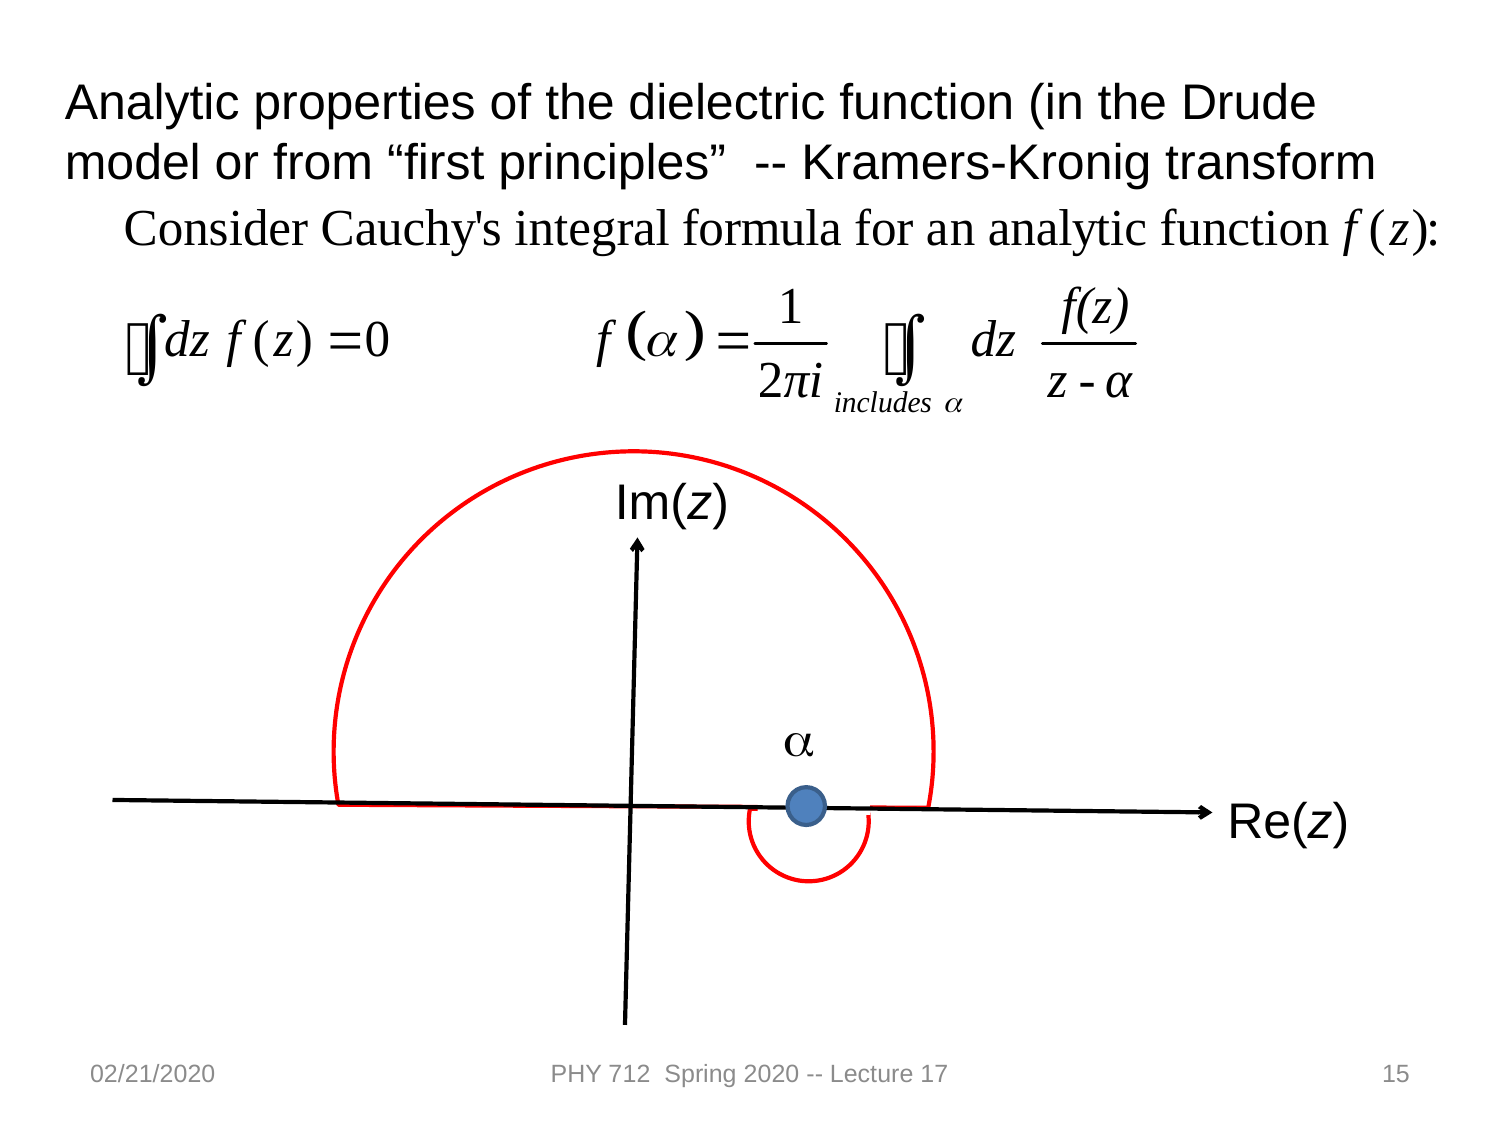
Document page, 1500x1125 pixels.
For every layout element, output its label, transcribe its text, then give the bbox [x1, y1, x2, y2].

footer PHY 712 Spring 2020 -- Lecture 17 [512, 1061, 988, 1103]
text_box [116, 198, 1447, 424]
slide_number 15 [1074, 1042, 1425, 1103]
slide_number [75, 1042, 425, 1103]
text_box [112, 451, 1413, 1052]
text_box Analytic properties of the dielectric function (in the Drude model or from “first principles” -- Kramers-Kronig transform [49, 62, 1413, 198]
